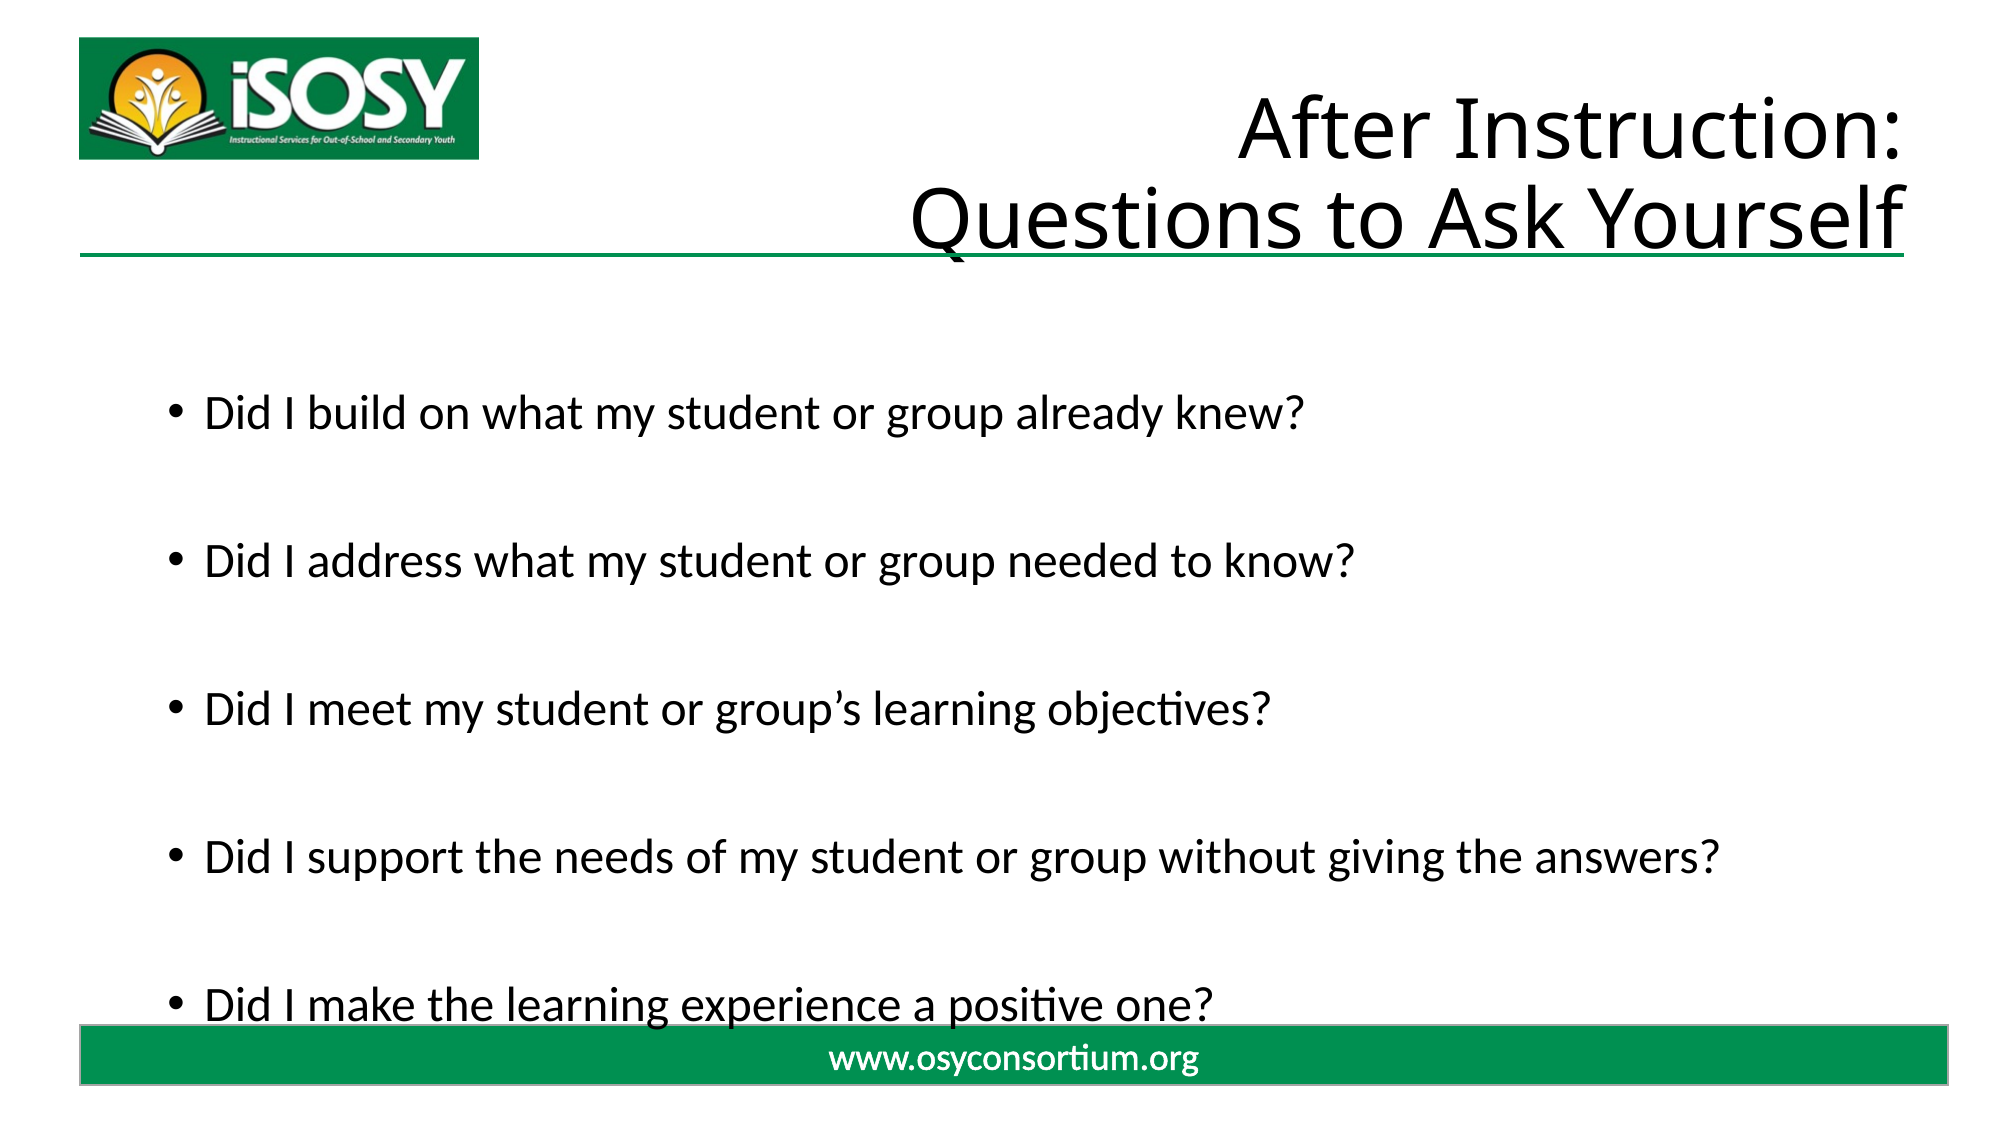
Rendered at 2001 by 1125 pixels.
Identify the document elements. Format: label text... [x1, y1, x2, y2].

title After Instruction: Questions to Ask Yourself [195, 68, 1921, 286]
text_box Did I build on what my student or group already knew? Did I address what my student or group needed to know? Did I meet my student or group’s learning objectives? Did I support the needs of my student or group without giving the answers? Did I make the learning experience a positive one? [152, 299, 1905, 1042]
text_box www.osyconsortium.org [79, 1024, 1949, 1086]
picture [79, 37, 480, 160]
